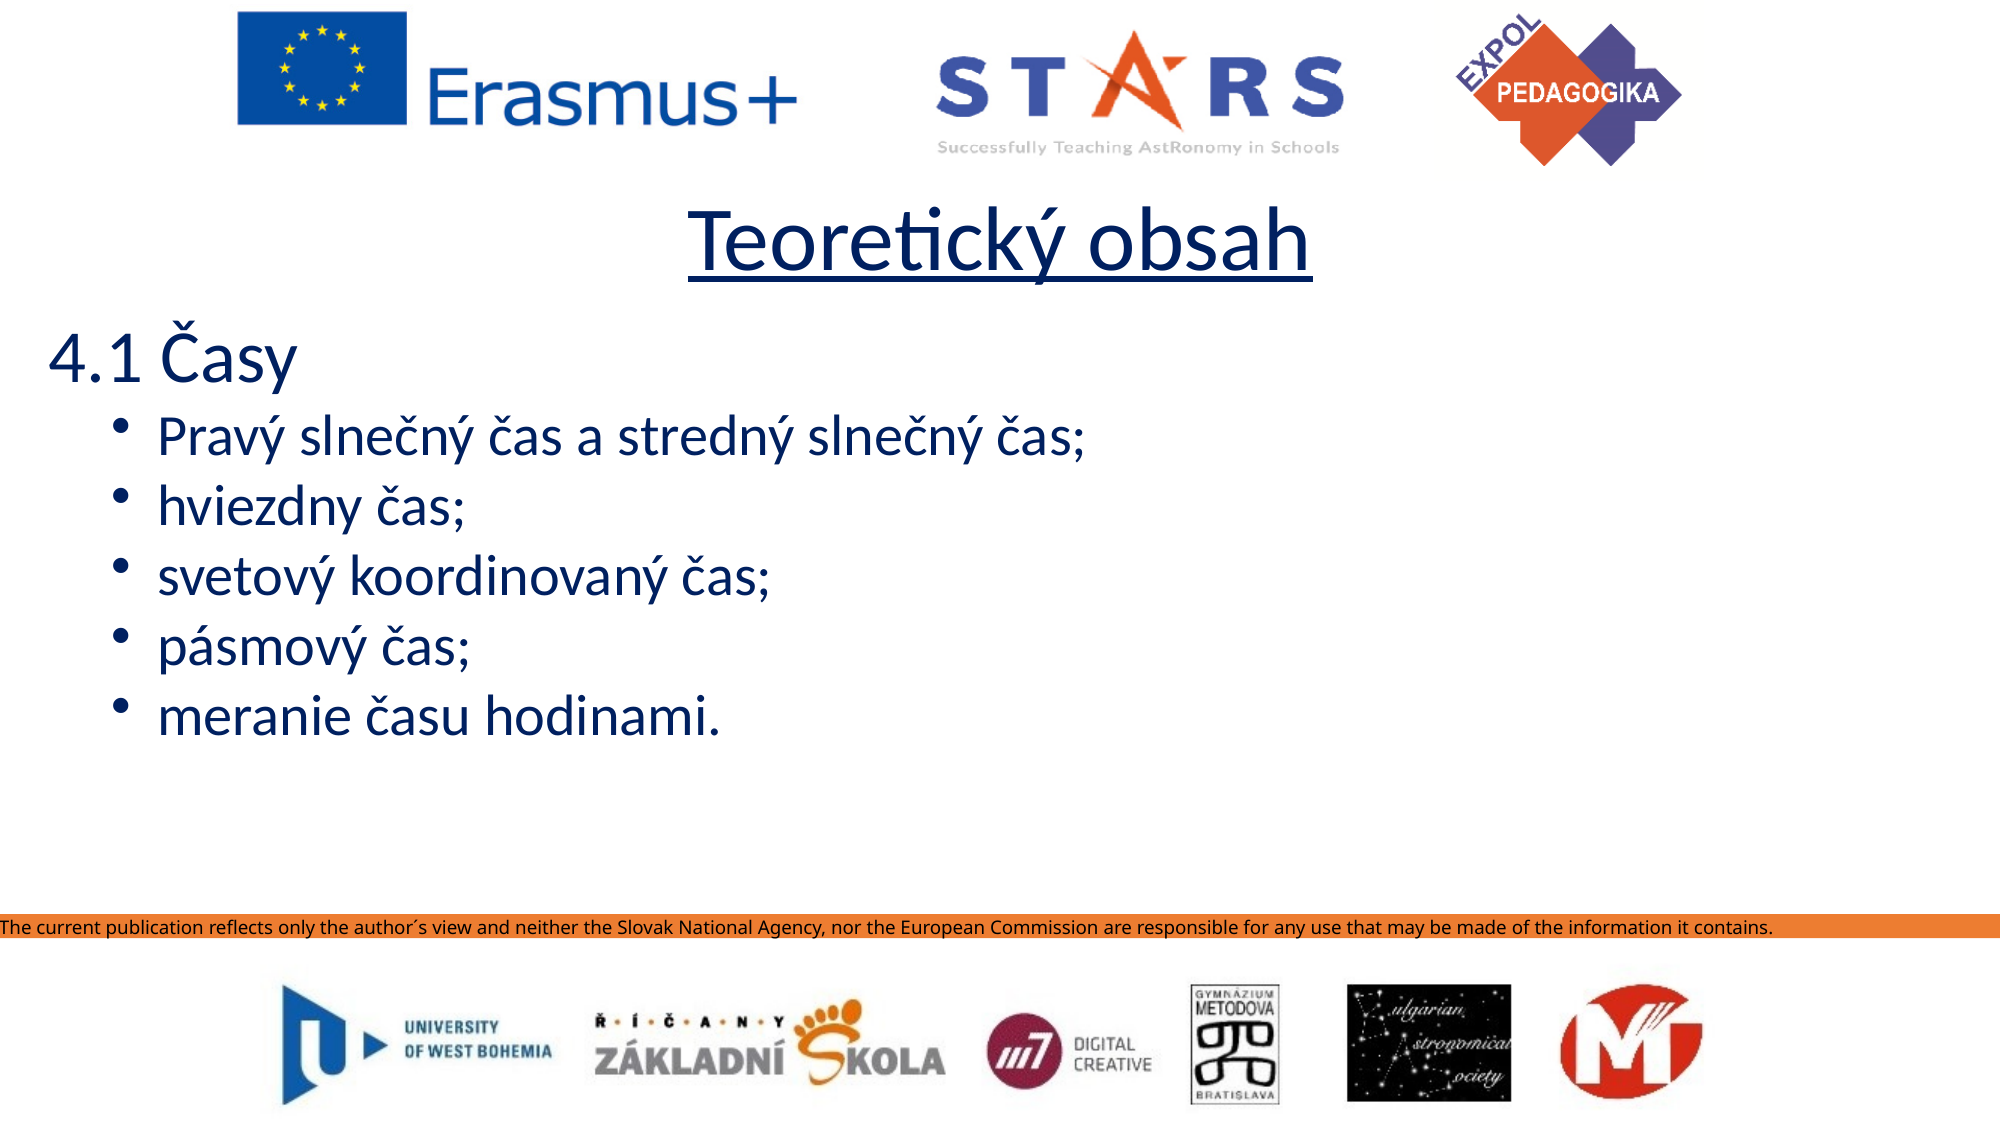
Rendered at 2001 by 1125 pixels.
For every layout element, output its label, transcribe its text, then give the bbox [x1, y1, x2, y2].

text_box 4.1 Časy Pravý slnečný čas a stredný slnečný čas; hviezdny čas; svetový koordinovaný čas; pásmový čas; meranie času hodinami. [40, 300, 1958, 755]
text_box The current publication reflects only the author´s view and neither the Slovak National Agency, nor the European Commission are responsible for any use that may be made of the information it contains. [0, 914, 2000, 939]
text_box Teoretický obsah [0, 170, 2000, 296]
picture [205, 0, 1795, 181]
picture [260, 954, 1743, 1125]
